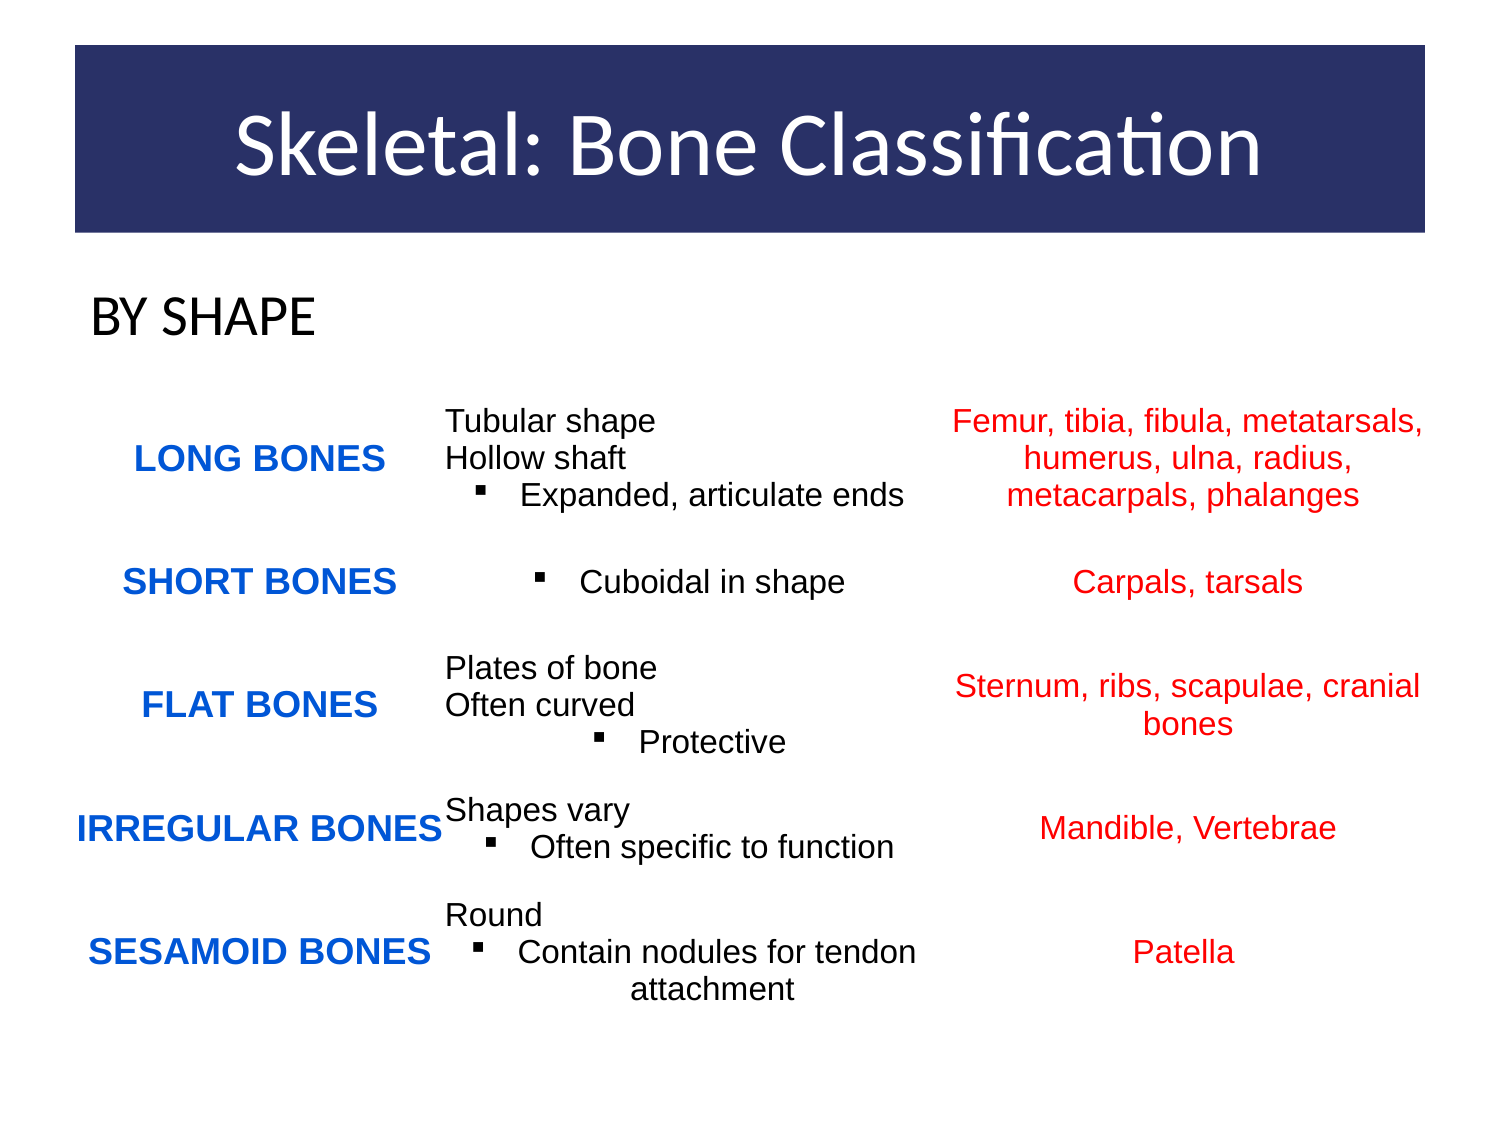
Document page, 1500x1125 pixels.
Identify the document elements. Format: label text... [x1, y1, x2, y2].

table_header Tubular shape Hollow shaft Expanded, articulate ends [445, 396, 943, 520]
table_cell Plates of bone Often curved Protective [445, 643, 943, 767]
table_header Femur, tibia, fibula, metatarsals, humerus, ulna, radius, metacarpals, phalanges [943, 396, 1434, 520]
table_cell SESAMOID BONES [75, 890, 445, 1014]
table_cell FLAT BONES [75, 643, 445, 767]
table_cell Patella [943, 890, 1434, 1014]
table_cell SHORT BONES [75, 520, 445, 643]
title Skeletal: Bone Classification [75, 45, 1425, 233]
table_header LONG BONES [75, 396, 445, 520]
table_cell IRREGULAR BONES [75, 767, 445, 890]
table_cell Sternum, ribs, scapulae, cranial bones [943, 643, 1434, 767]
table_cell Round Contain nodules for tendon attachment [445, 890, 943, 1014]
table_cell Carpals, tarsals [943, 520, 1434, 643]
table_cell Cuboidal in shape [445, 520, 943, 643]
list BY SHAPE [75, 262, 1404, 396]
table_cell Mandible, Vertebrae [943, 767, 1434, 890]
table_cell Shapes vary Often specific to function [445, 767, 943, 890]
